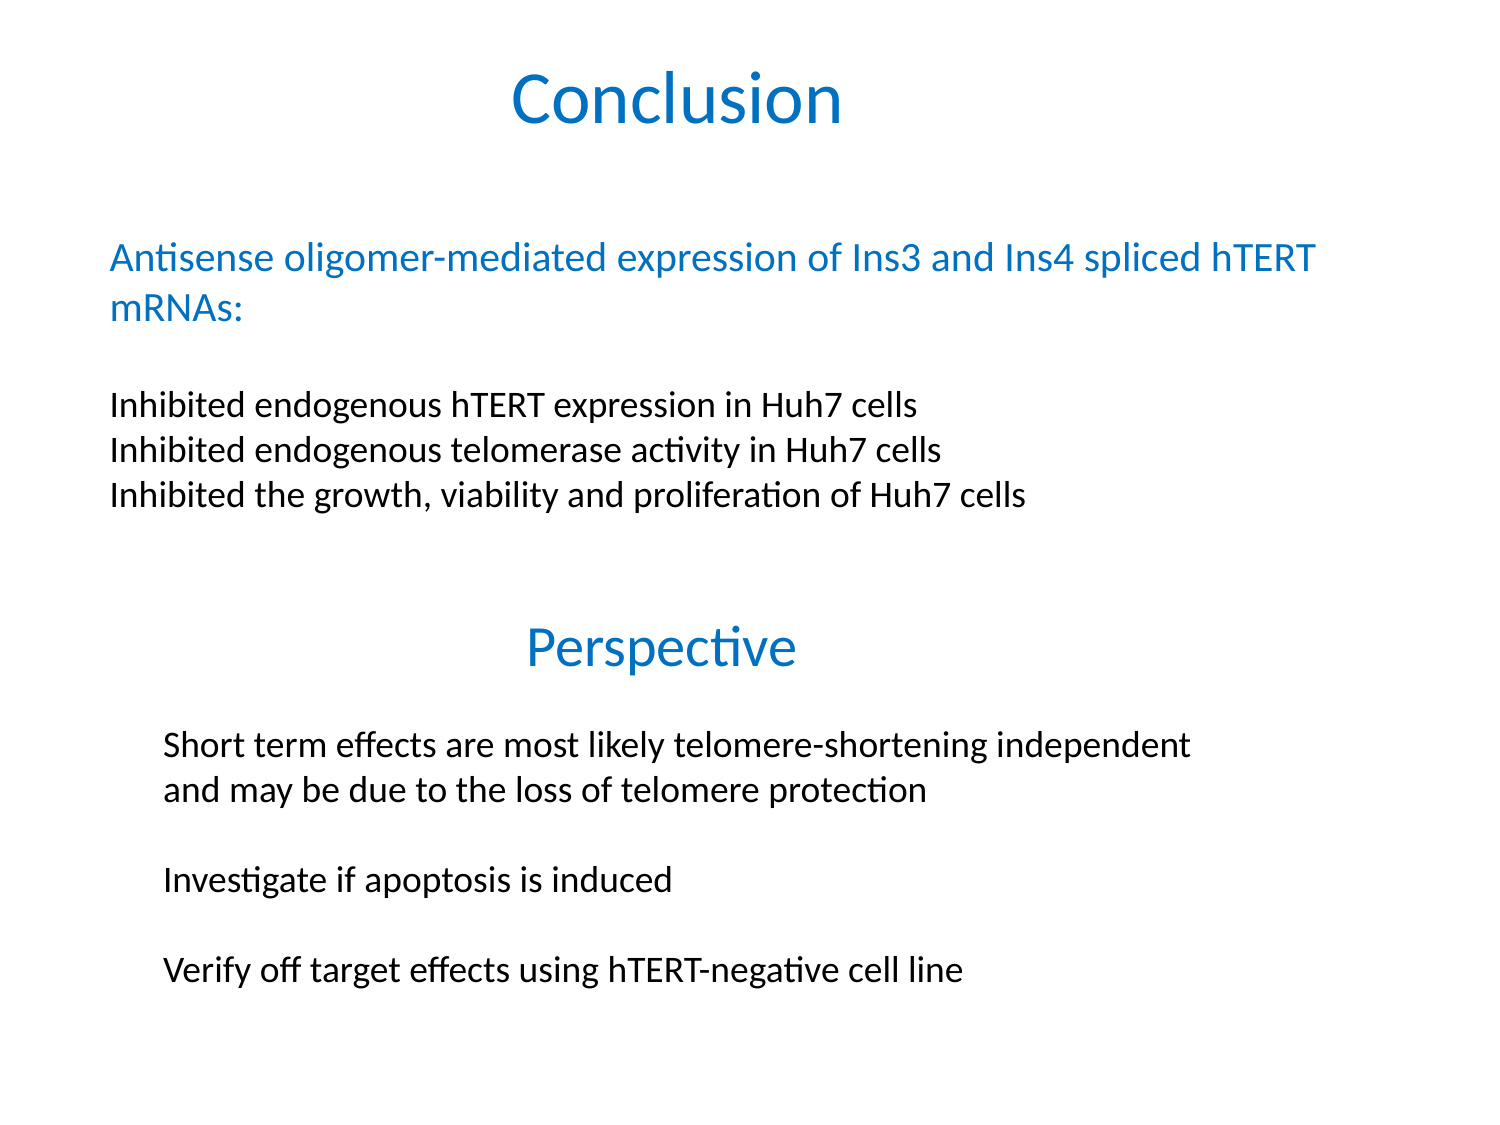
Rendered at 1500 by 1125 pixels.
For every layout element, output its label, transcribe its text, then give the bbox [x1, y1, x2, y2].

text_box Conclusion [496, 41, 930, 146]
text_box Antisense oligomer-mediated expression of Ins3 and Ins4 spliced hTERT mRNAs: Inhibited endogenous hTERT expression in Huh7 cells Inhibited endogenous telomerase activity in Huh7 cells Inhibited the growth, viability and proliferation of Huh7 cells [94, 222, 1441, 522]
text_box Perspective [511, 601, 945, 686]
text_box Short term effects are most likely telomere-shortening independent and may be due to the loss of telomere protection Investigate if apoptosis is induced Verify off target effects using hTERT-negative cell line [148, 712, 1259, 998]
